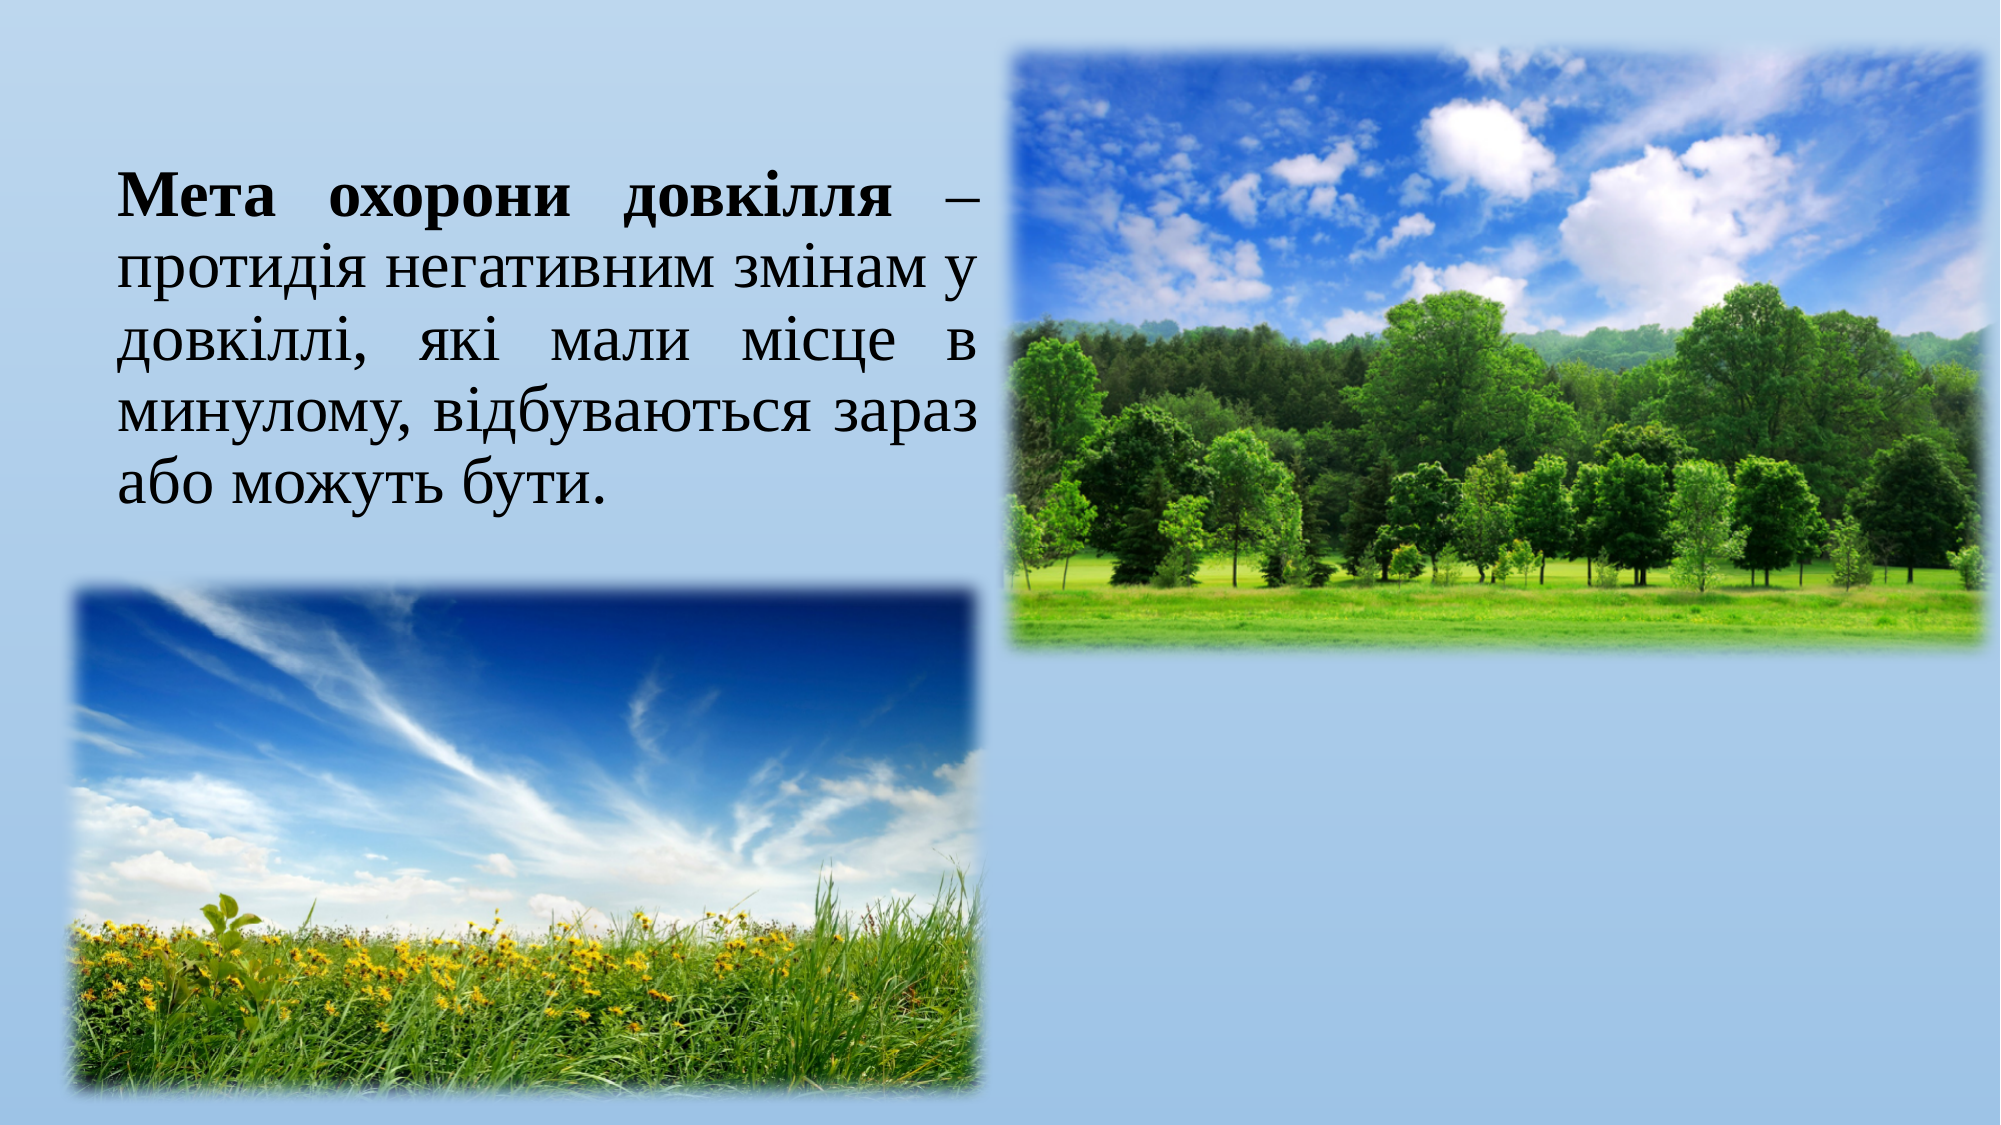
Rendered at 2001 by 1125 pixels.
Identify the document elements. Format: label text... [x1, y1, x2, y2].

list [994, 35, 2000, 664]
list Мета охорони довкілля – протидія негативним змінам у довкіллі, які мали місце в минулому, відбуваються зараз або можуть бути. [102, 150, 994, 571]
picture [57, 571, 995, 1106]
